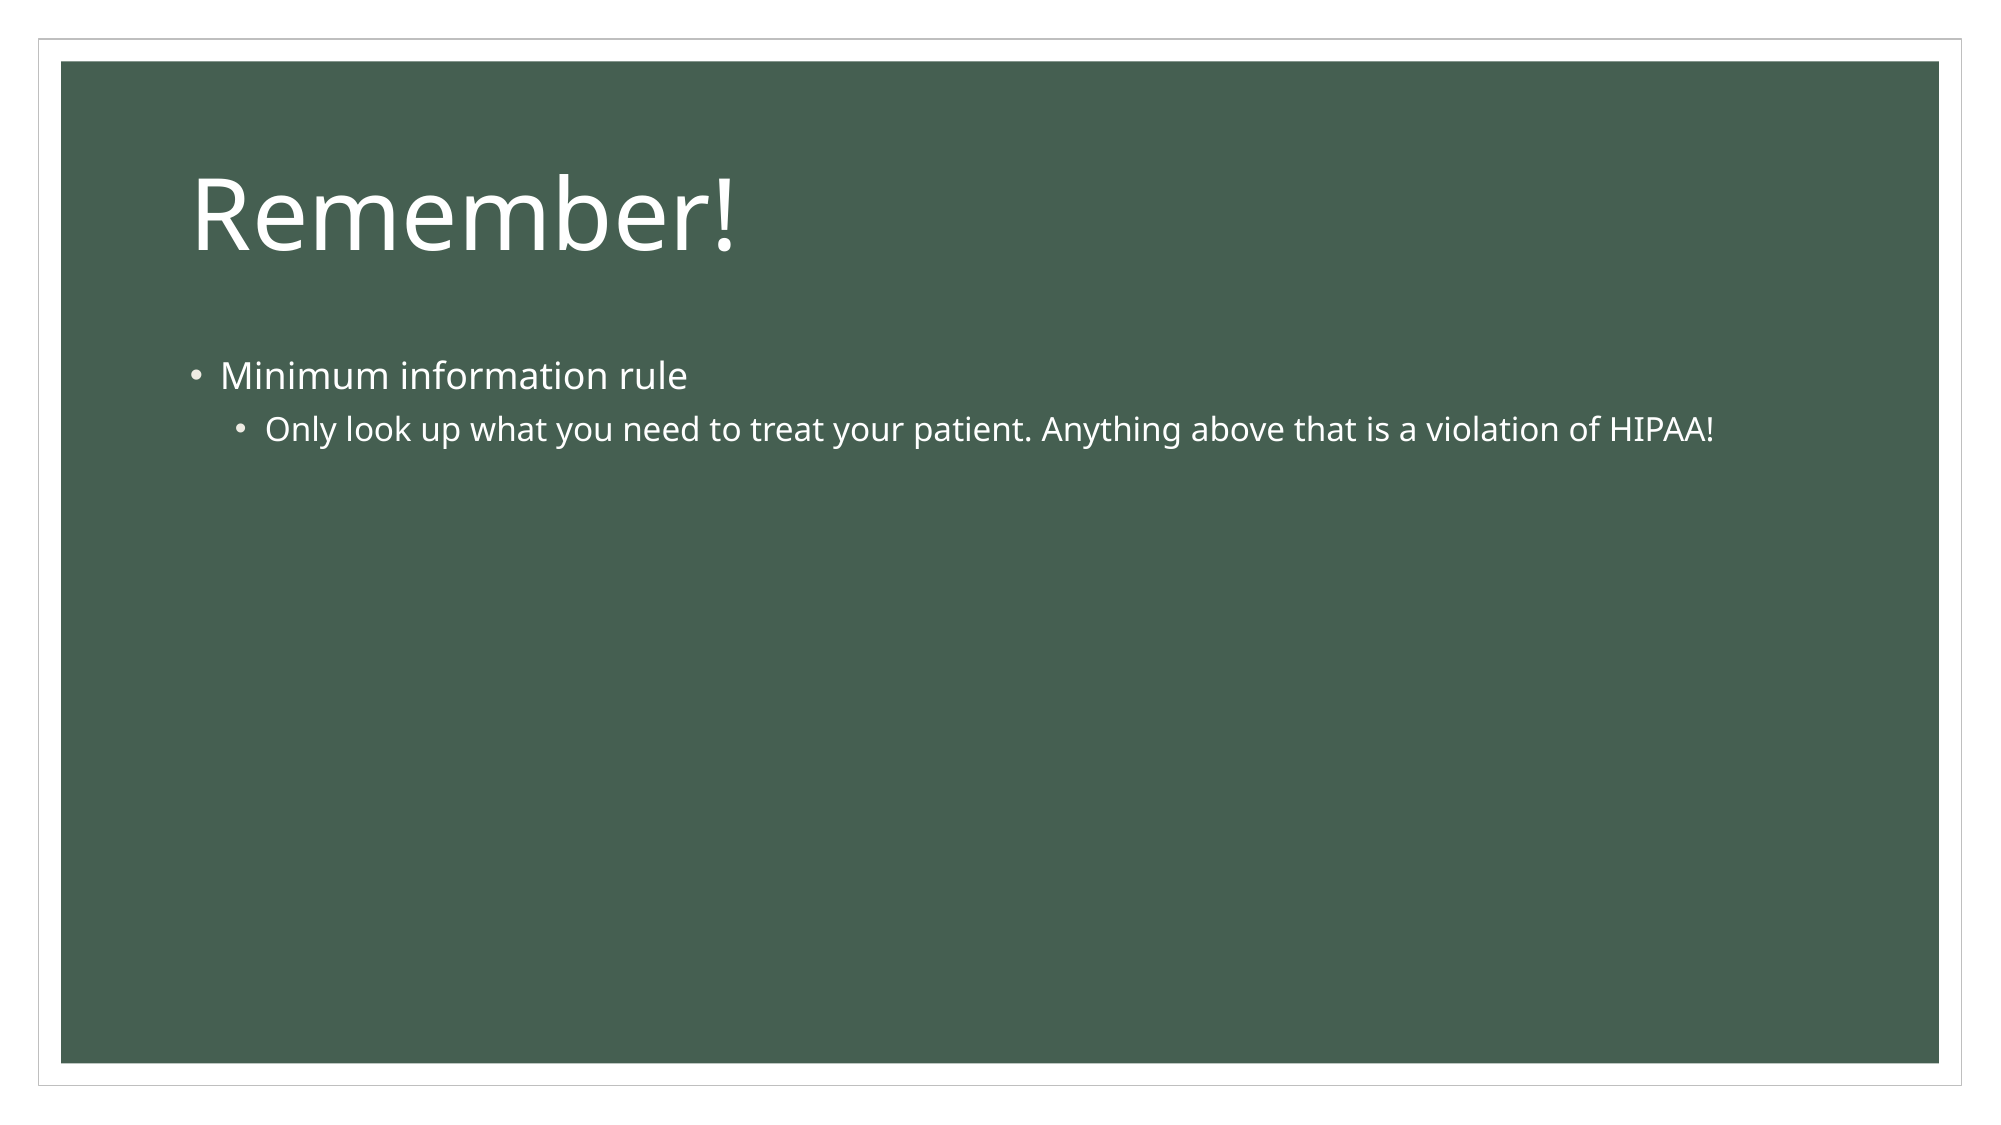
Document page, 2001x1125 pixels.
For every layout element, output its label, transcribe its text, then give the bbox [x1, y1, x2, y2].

title Remember! [174, 105, 1825, 331]
list Minimum information rule Only look up what you need to treat your patient. Anything above that is a violation of HIPAA! [174, 345, 1825, 990]
